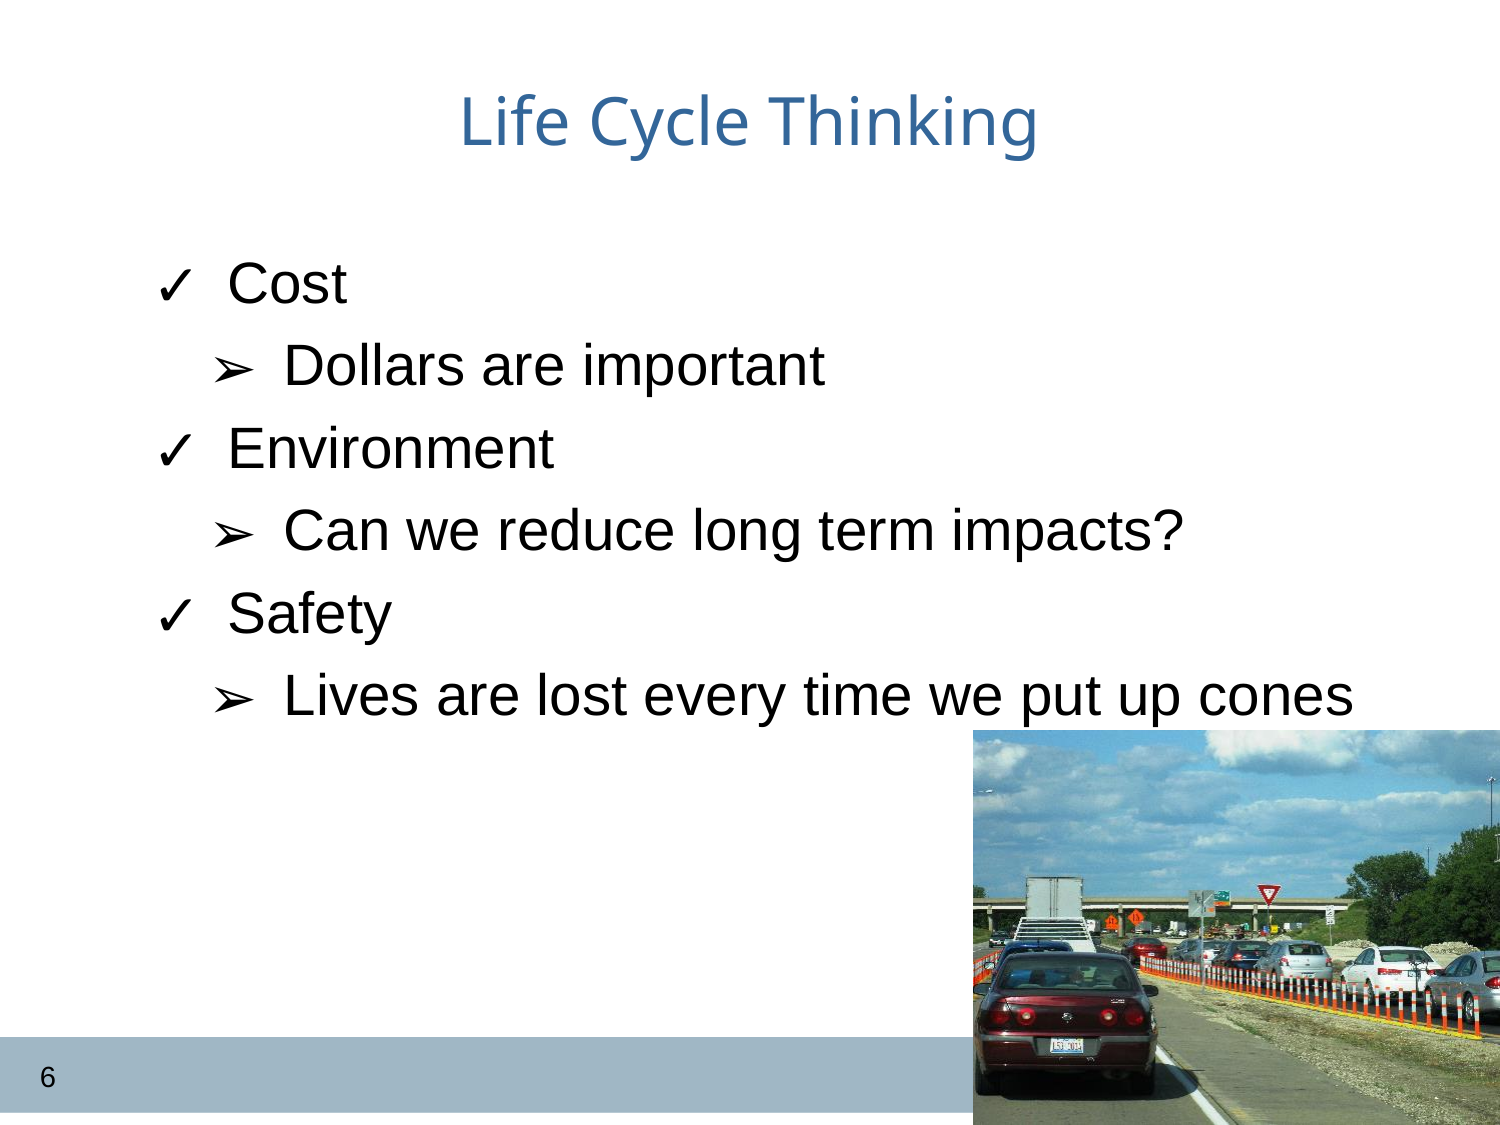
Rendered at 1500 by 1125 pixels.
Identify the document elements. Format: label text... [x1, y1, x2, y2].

list Cost Dollars are important Environment Can we reduce long term impacts? Safety Lives are lost every time we put up cones [62, 237, 1438, 988]
picture [0, 729, 1500, 1125]
slide_number 6 [24, 1050, 140, 1114]
title Life Cycle Thinking [62, 62, 1438, 175]
